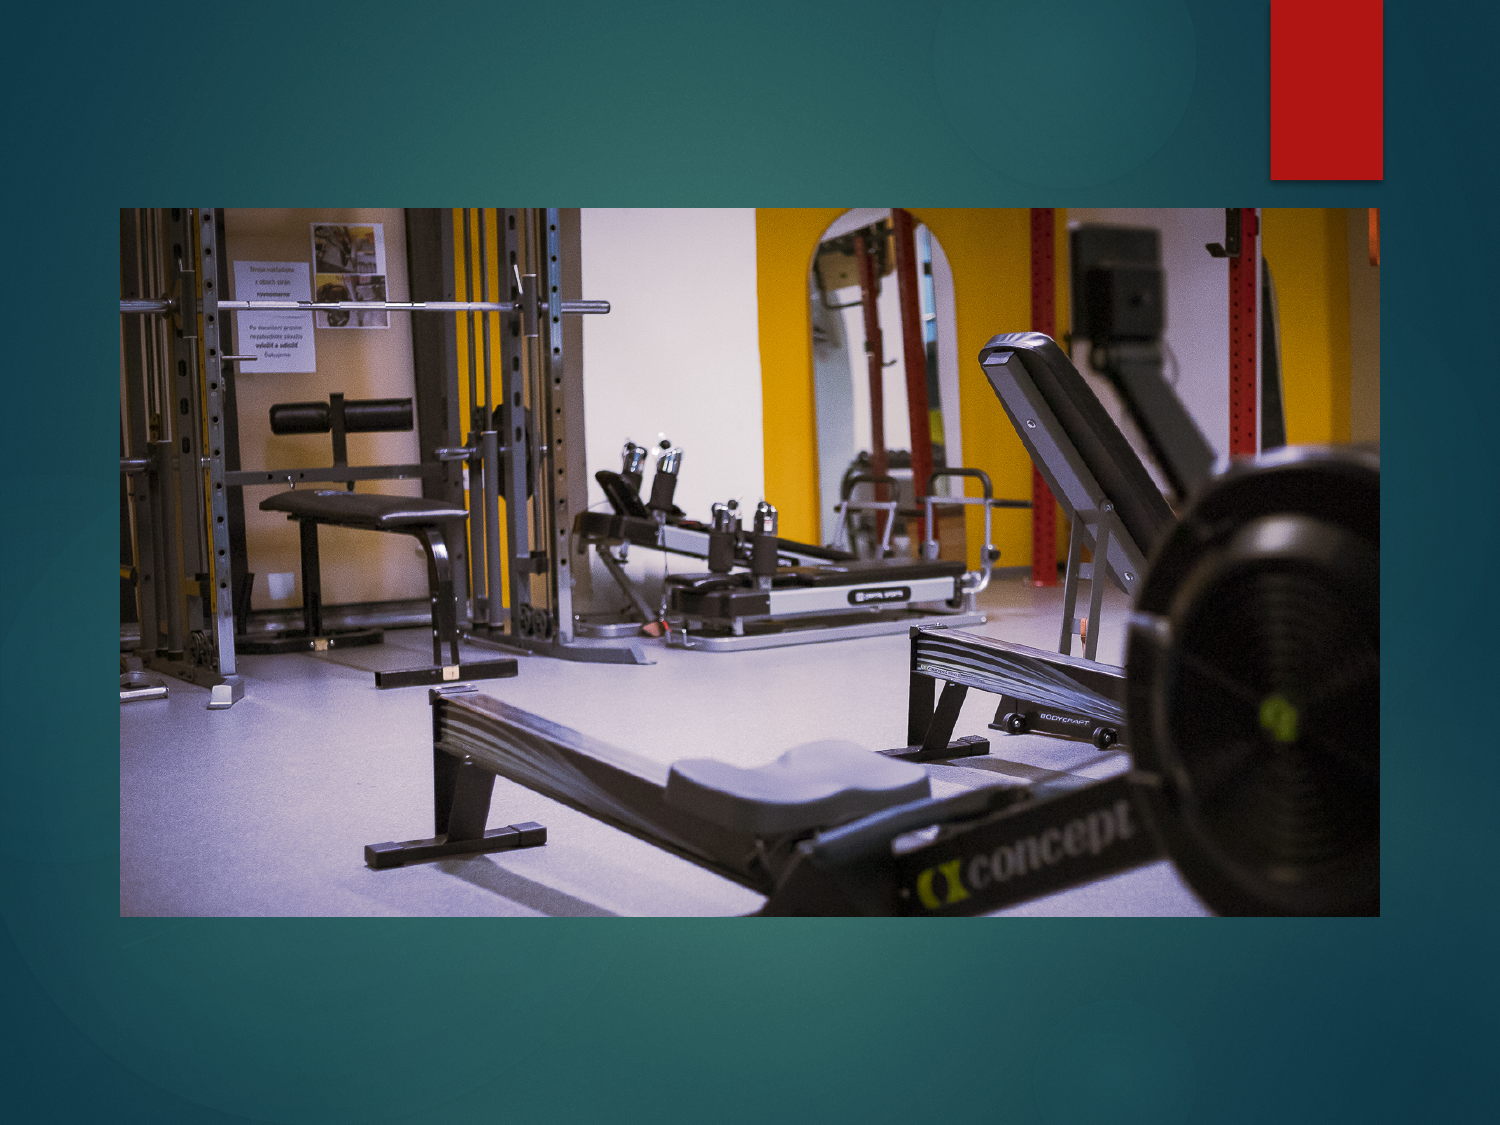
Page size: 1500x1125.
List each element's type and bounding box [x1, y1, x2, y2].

picture [119, 207, 1381, 918]
